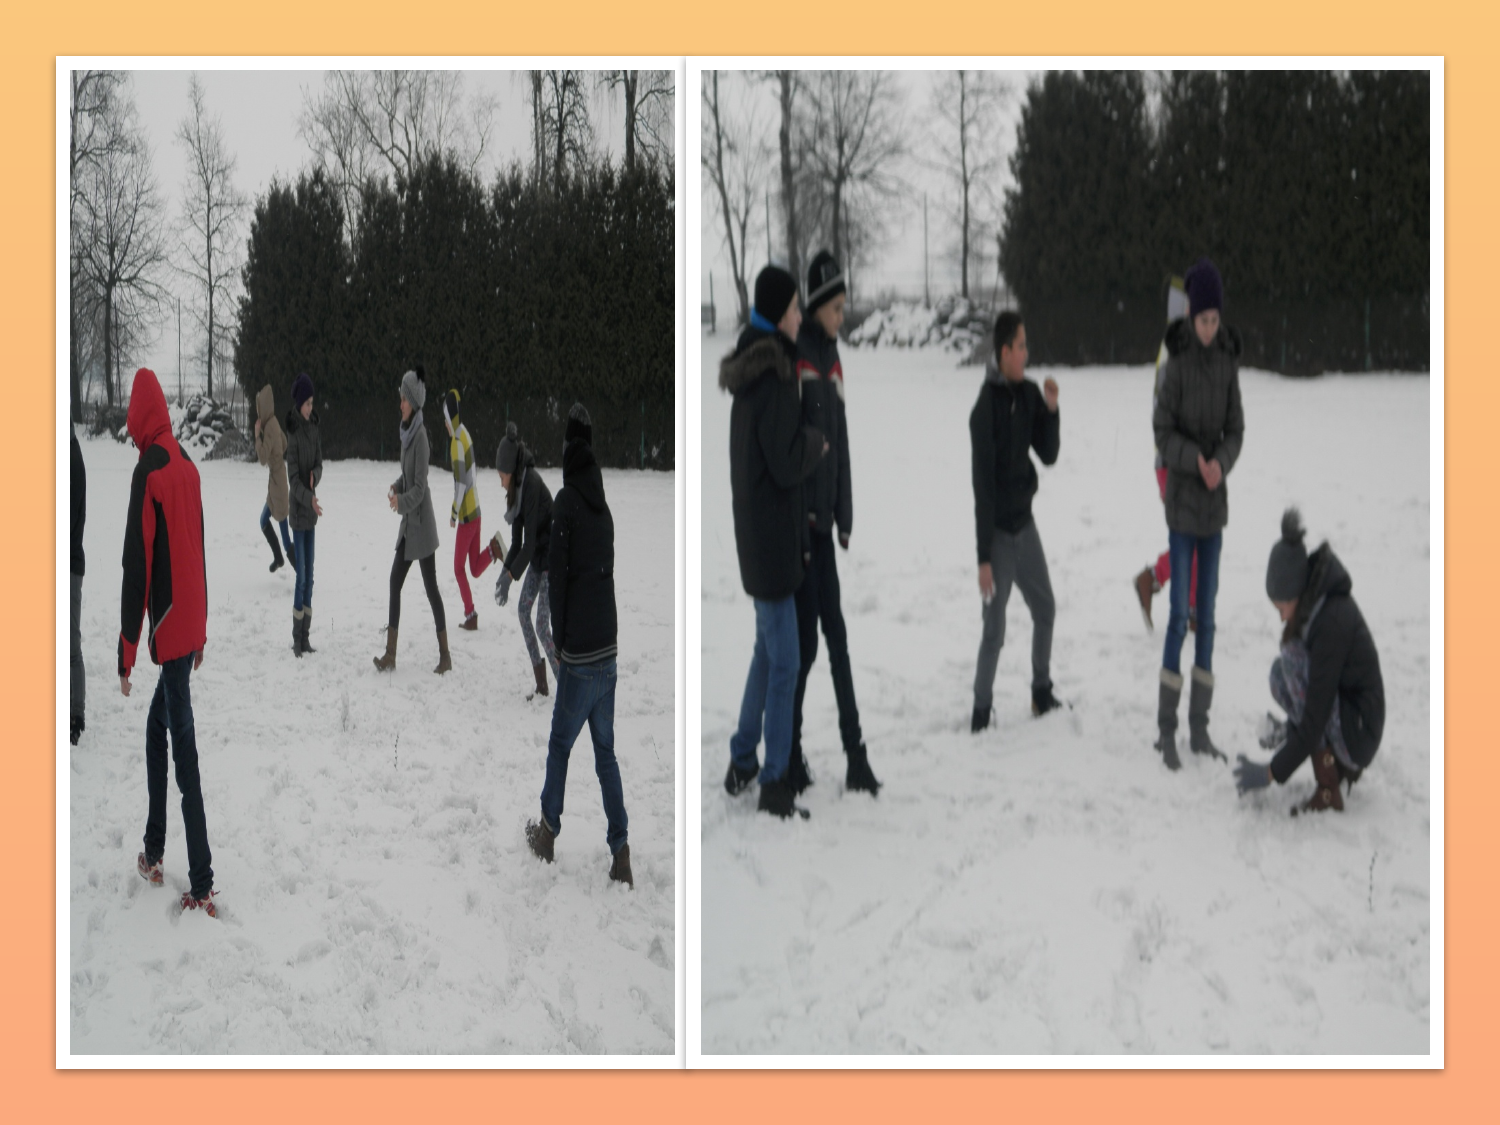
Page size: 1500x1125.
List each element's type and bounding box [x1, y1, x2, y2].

list [70, 70, 676, 1055]
list [700, 70, 1430, 1055]
